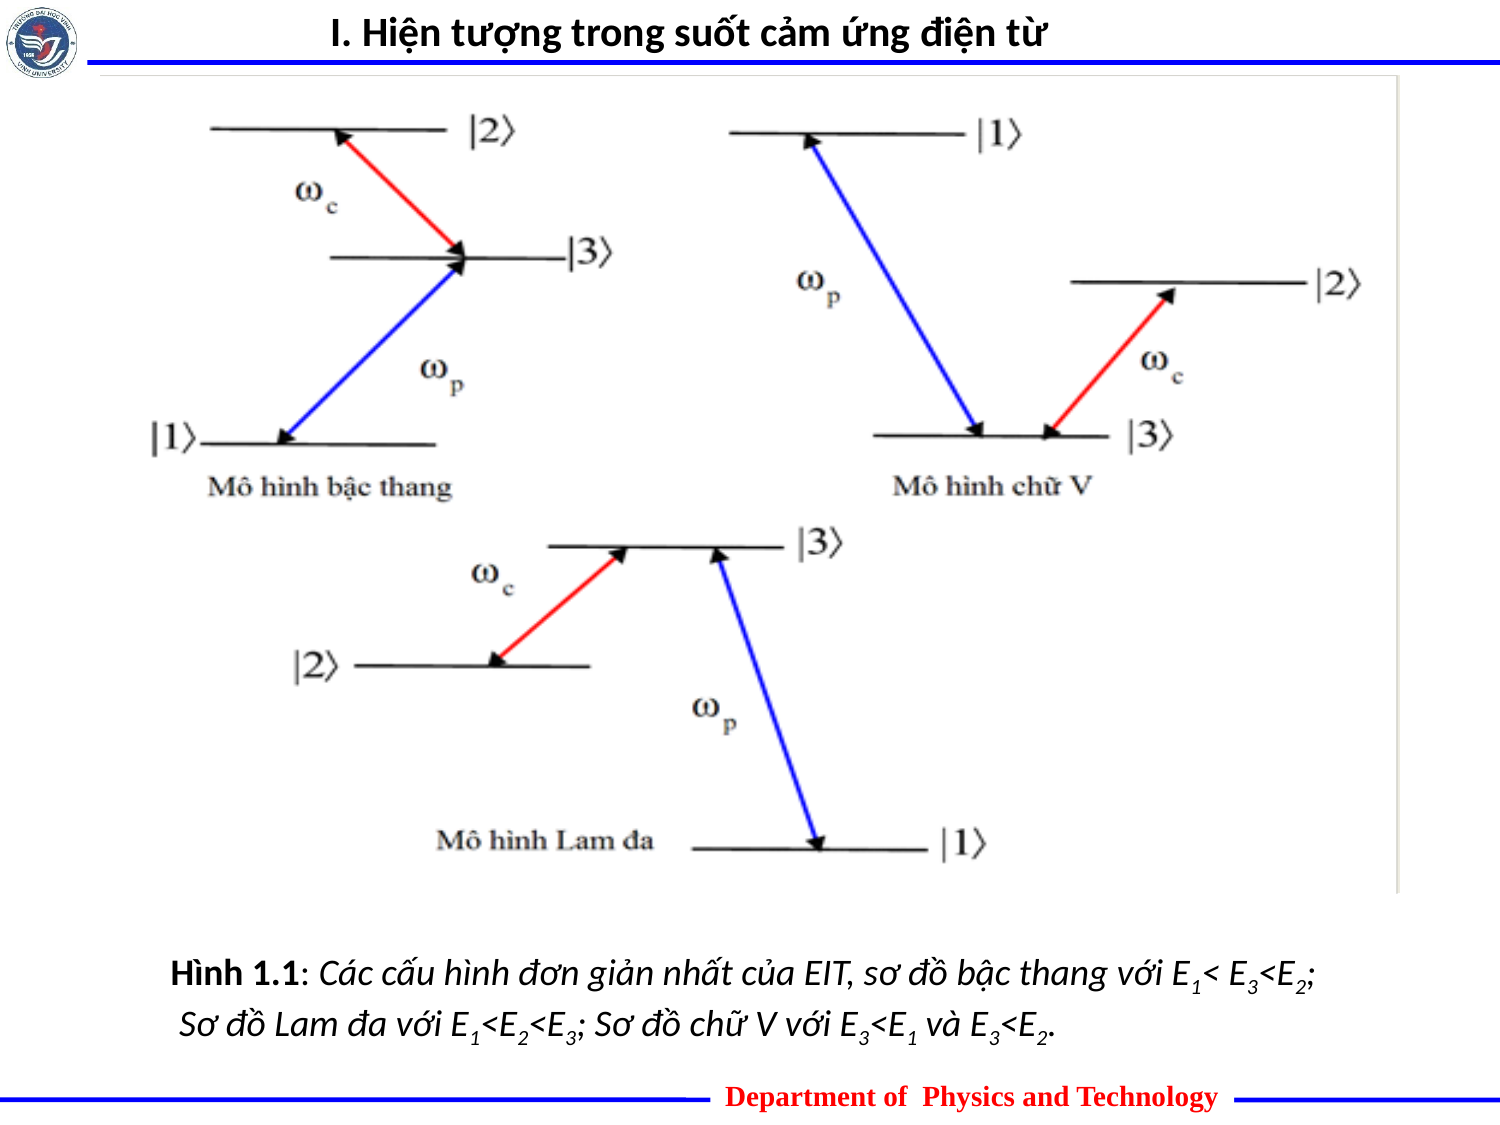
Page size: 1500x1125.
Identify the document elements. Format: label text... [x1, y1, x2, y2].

text_box I. Hiện tượng trong suốt cảm ứng điện từ [315, 0, 1341, 62]
text_box Hình 1.1: Các cấu hình đơn giản nhất của EIT, sơ đồ bậc thang với E1< E3<E2; Sơ đồ Lam đa với E1<E2<E3; Sơ đồ chữ V với E3<E1 và E3<E2. [155, 940, 1412, 1058]
text_box Department of Physics and Technology [710, 1069, 1235, 1120]
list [100, 74, 1400, 894]
picture [5, 7, 77, 79]
